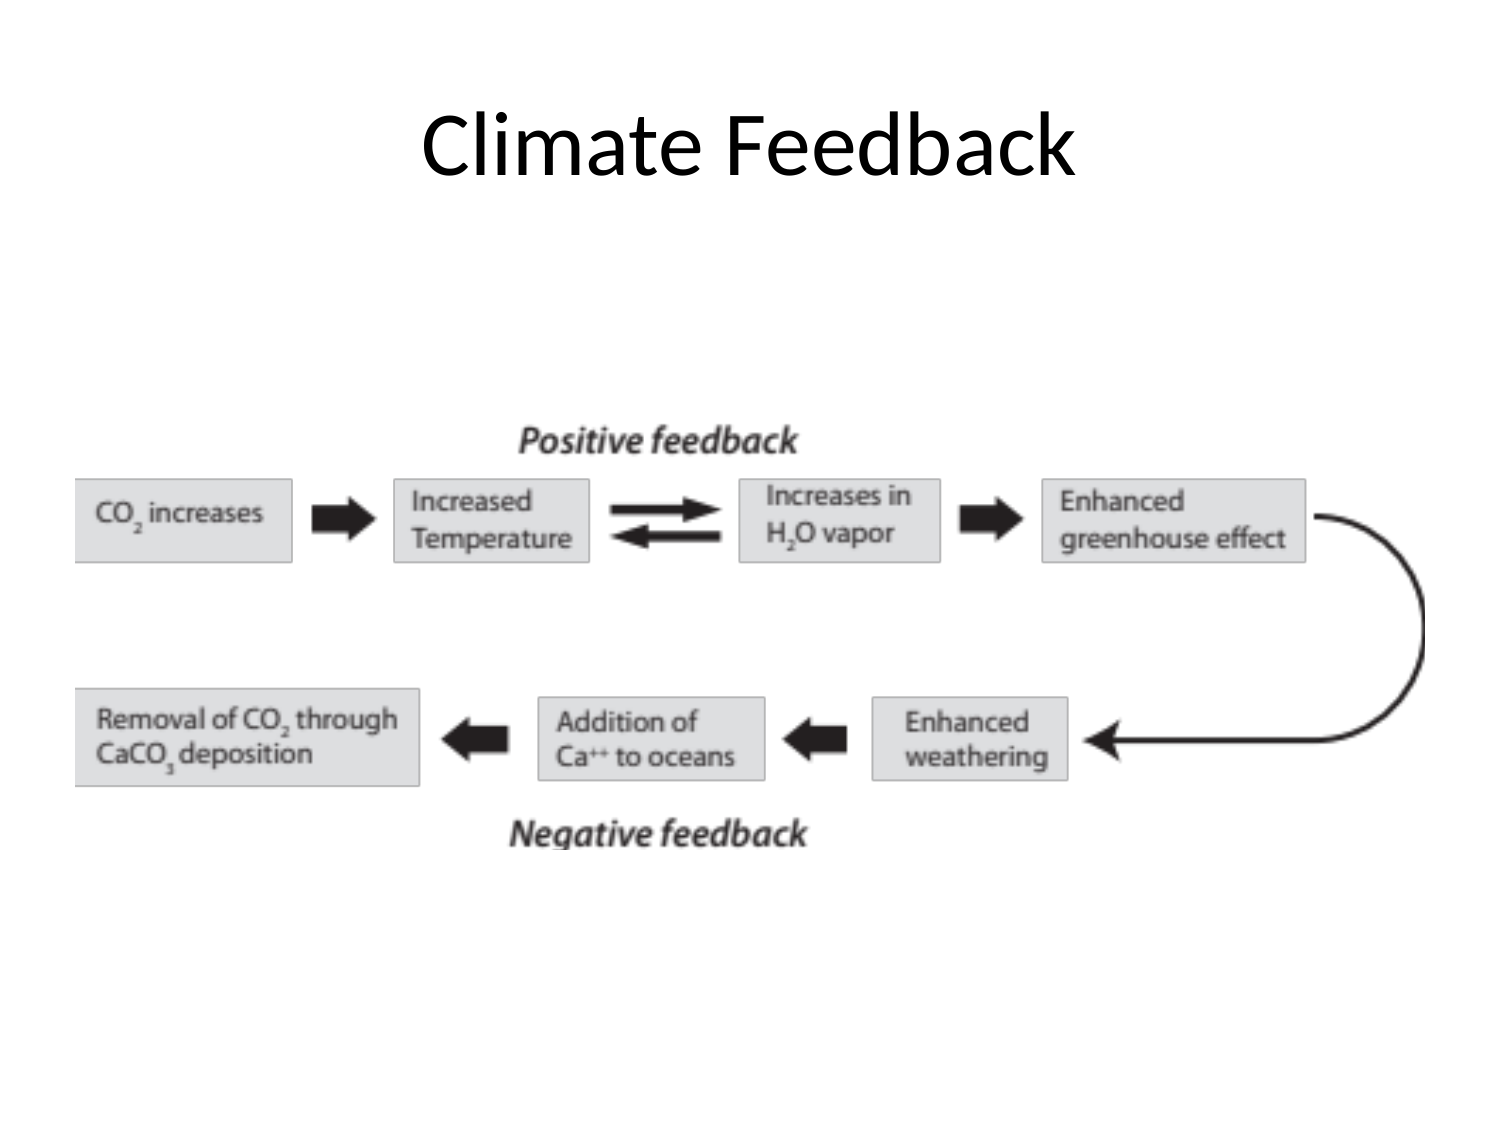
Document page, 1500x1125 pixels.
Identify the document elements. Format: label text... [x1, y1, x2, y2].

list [74, 262, 1426, 1006]
title Climate Feedback [75, 45, 1425, 233]
